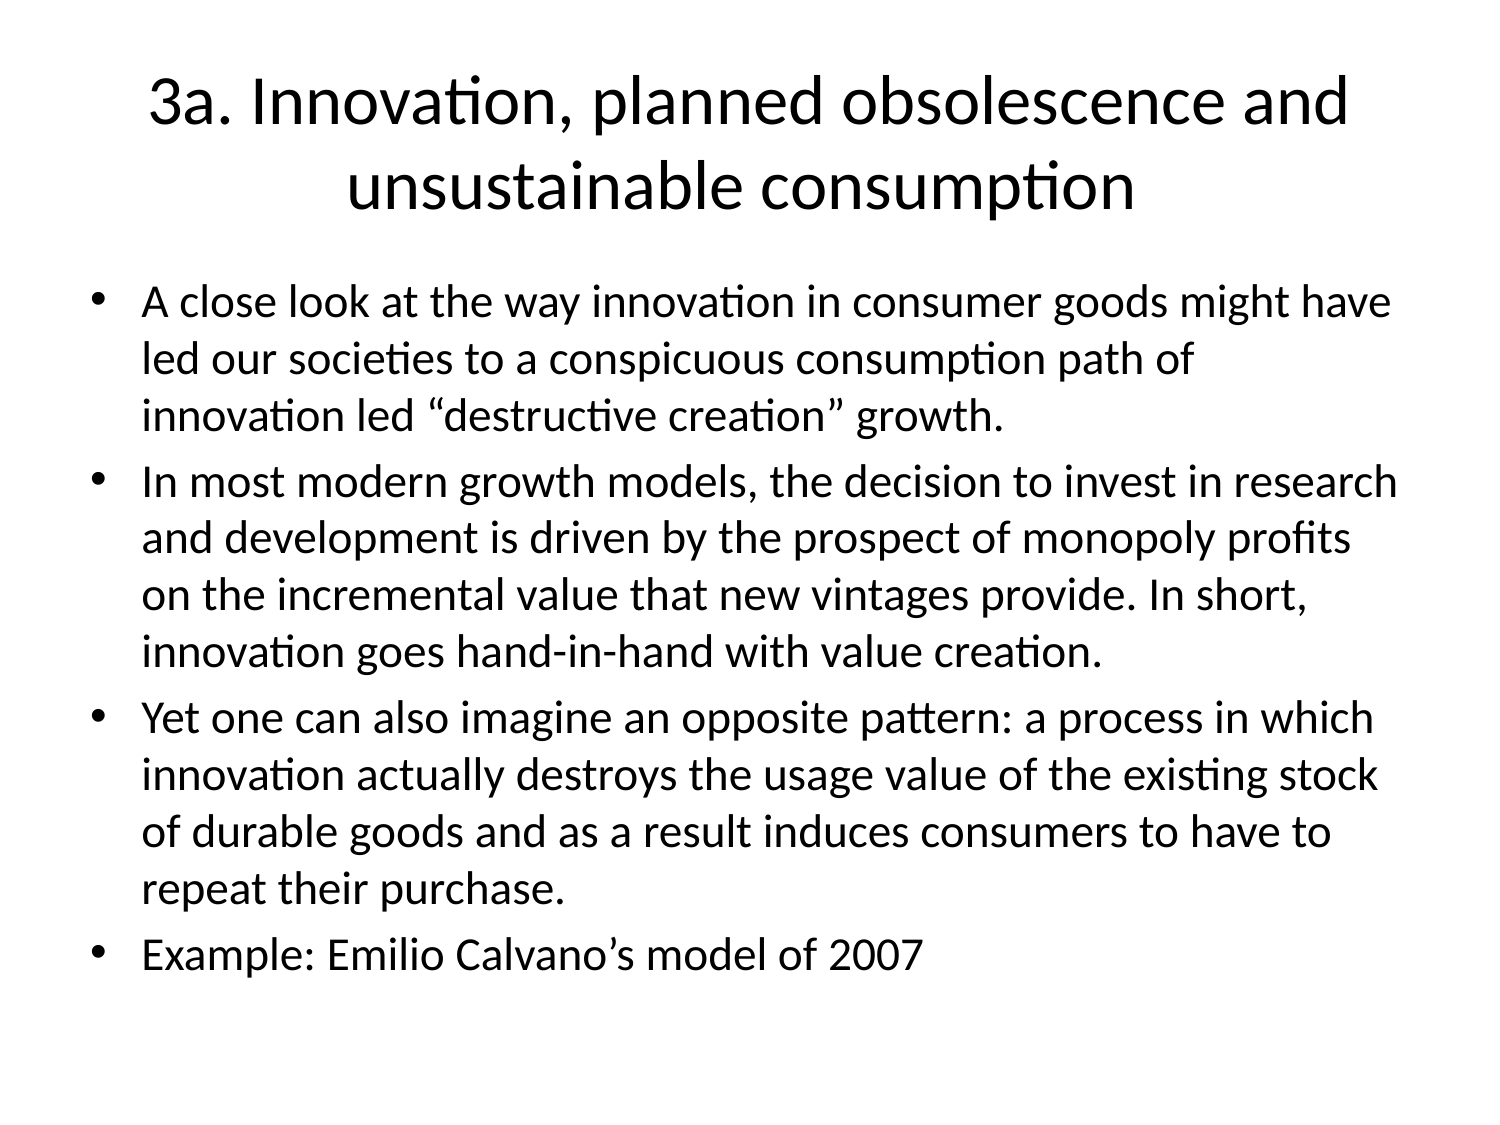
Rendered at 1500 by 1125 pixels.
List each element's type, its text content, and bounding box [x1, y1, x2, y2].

list A close look at the way innovation in consumer goods might have led our societies to a conspicuous consumption path of innovation led “destructive creation” growth. In most modern growth models, the decision to invest in research and development is driven by the prospect of monopoly profits on the incremental value that new vintages provide. In short, innovation goes hand-in-hand with value creation. Yet one can also imagine an opposite pattern: a process in which innovation actually destroys the usage value of the existing stock of durable goods and as a result induces consumers to have to repeat their purchase. Example: Emilio Calvano’s model of 2007 [75, 262, 1425, 1005]
title 3a. Innovation, planned obsolescence and unsustainable consumption [75, 45, 1425, 233]
